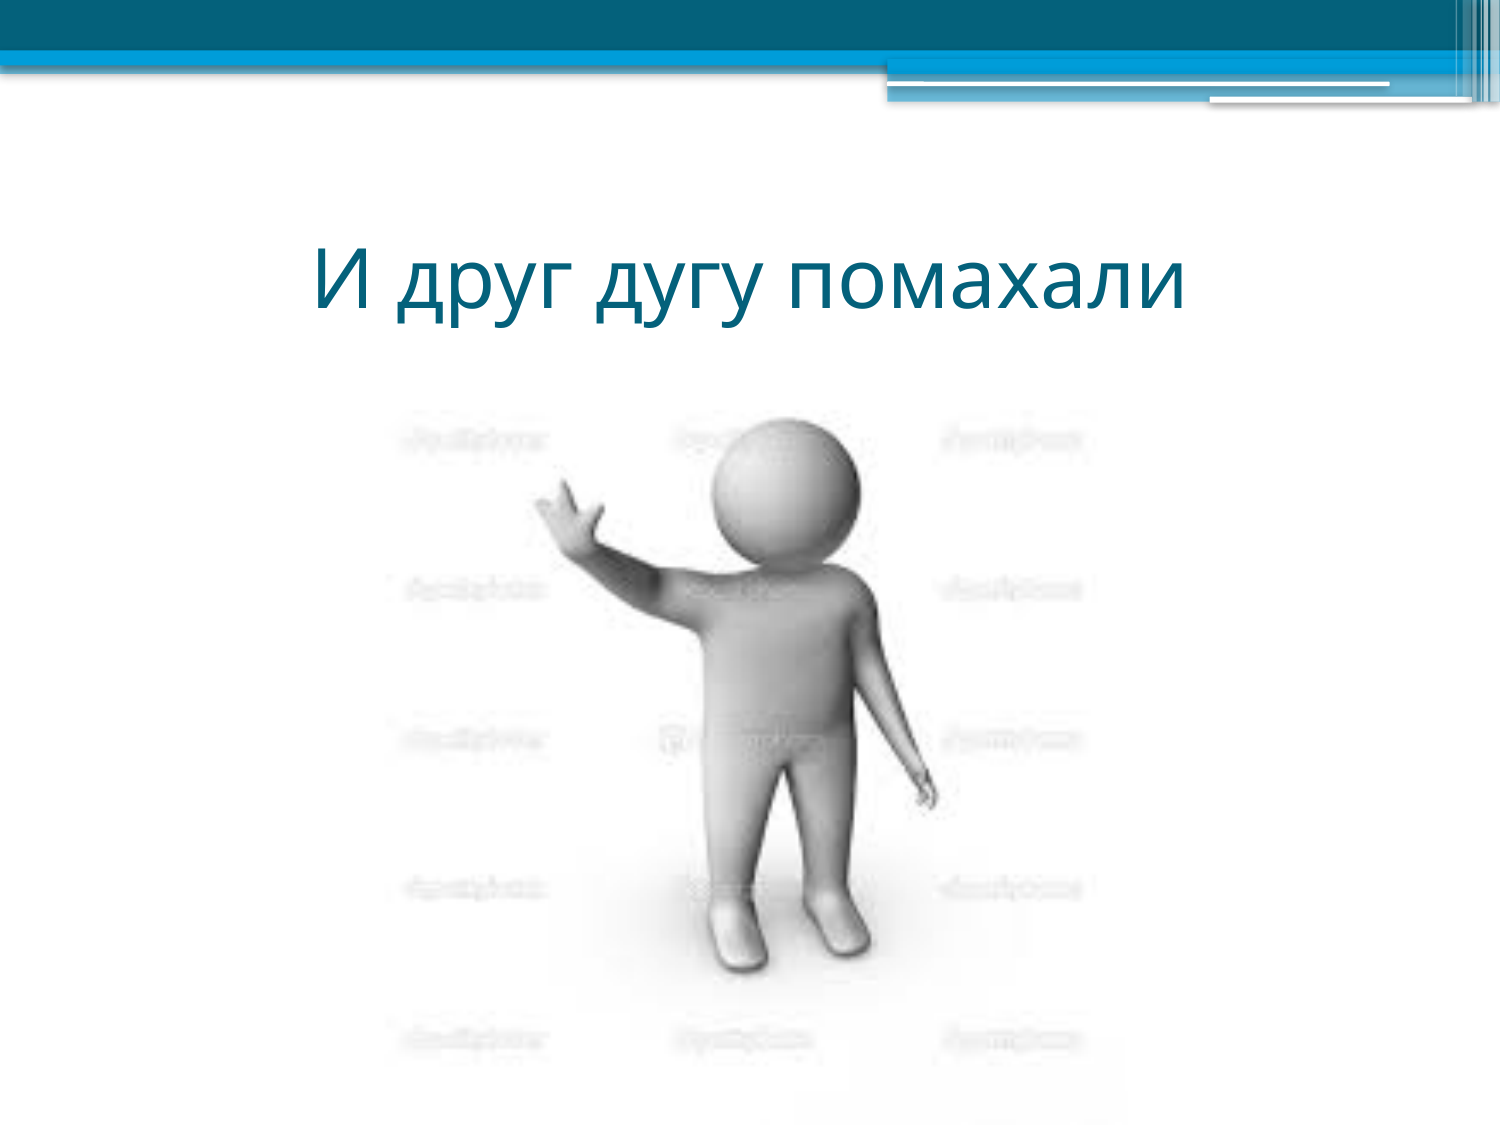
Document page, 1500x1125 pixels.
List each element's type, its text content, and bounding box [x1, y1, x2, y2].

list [359, 356, 1129, 1125]
title И друг дугу помахали [75, 187, 1425, 363]
